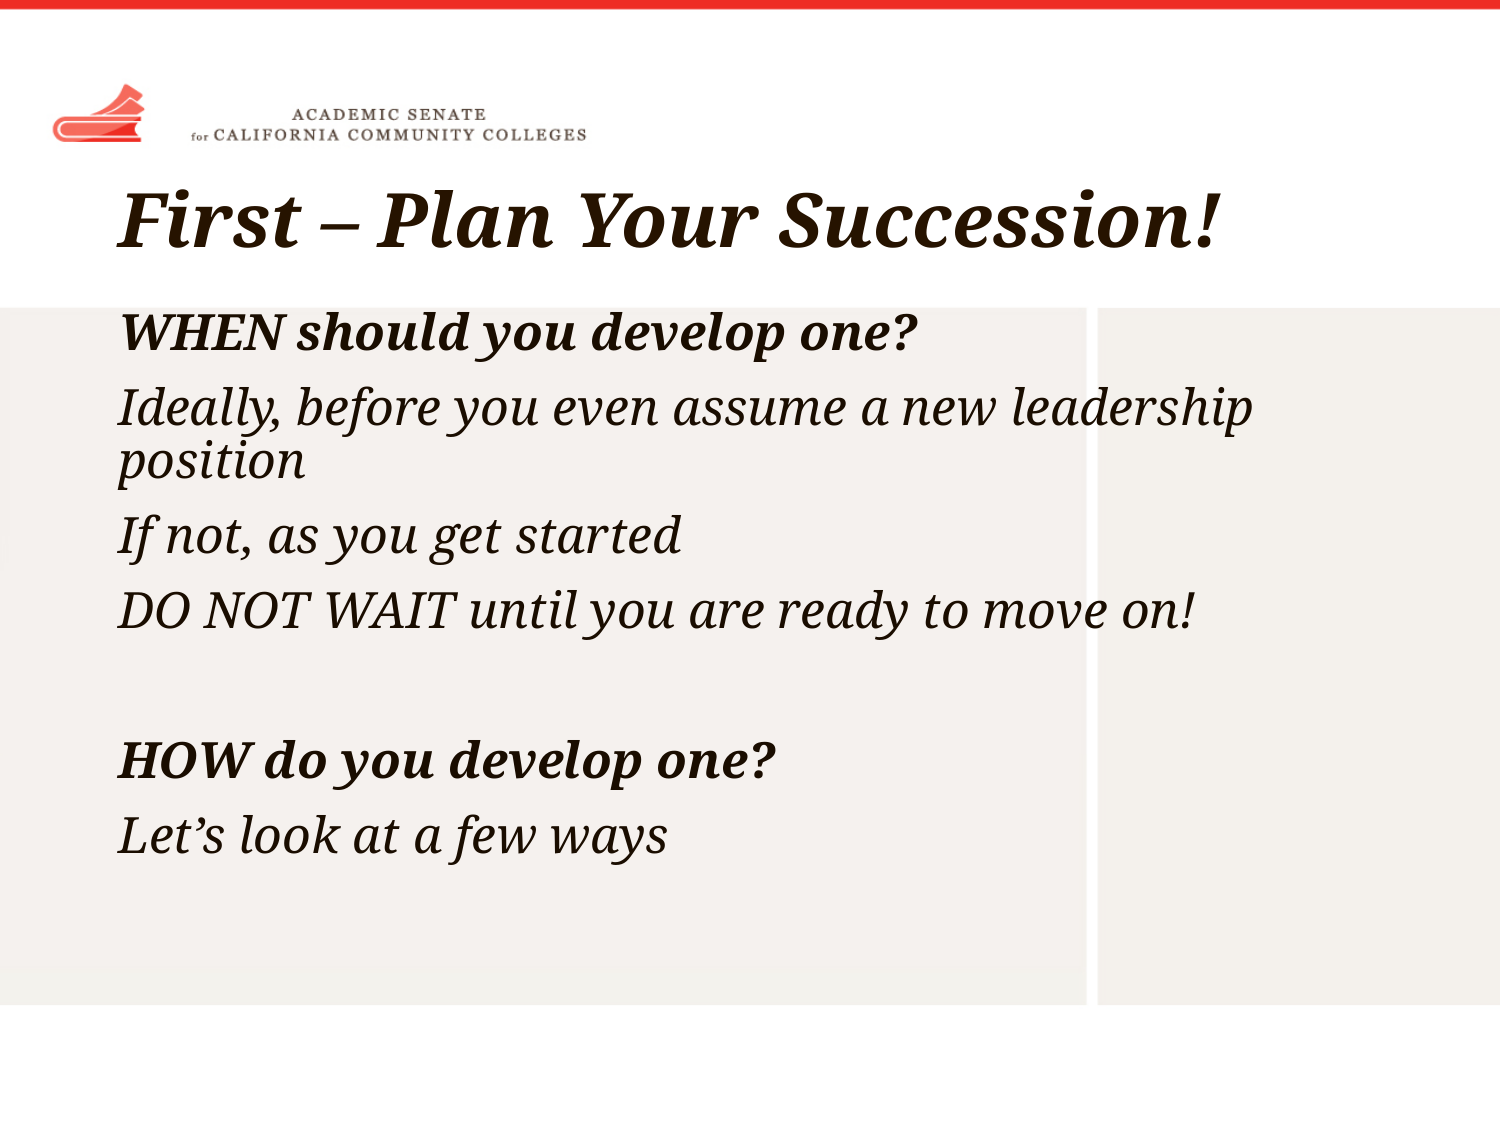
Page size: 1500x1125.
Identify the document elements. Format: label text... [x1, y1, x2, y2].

list WHEN should you develop one? Ideally, before you even assume a new leadership position If not, as you get started DO NOT WAIT until you are ready to move on! HOW do you develop one? Let’s look at a few ways [103, 299, 1397, 1014]
picture [0, 0, 1500, 1125]
title First – Plan Your Succession! [103, 148, 1397, 299]
